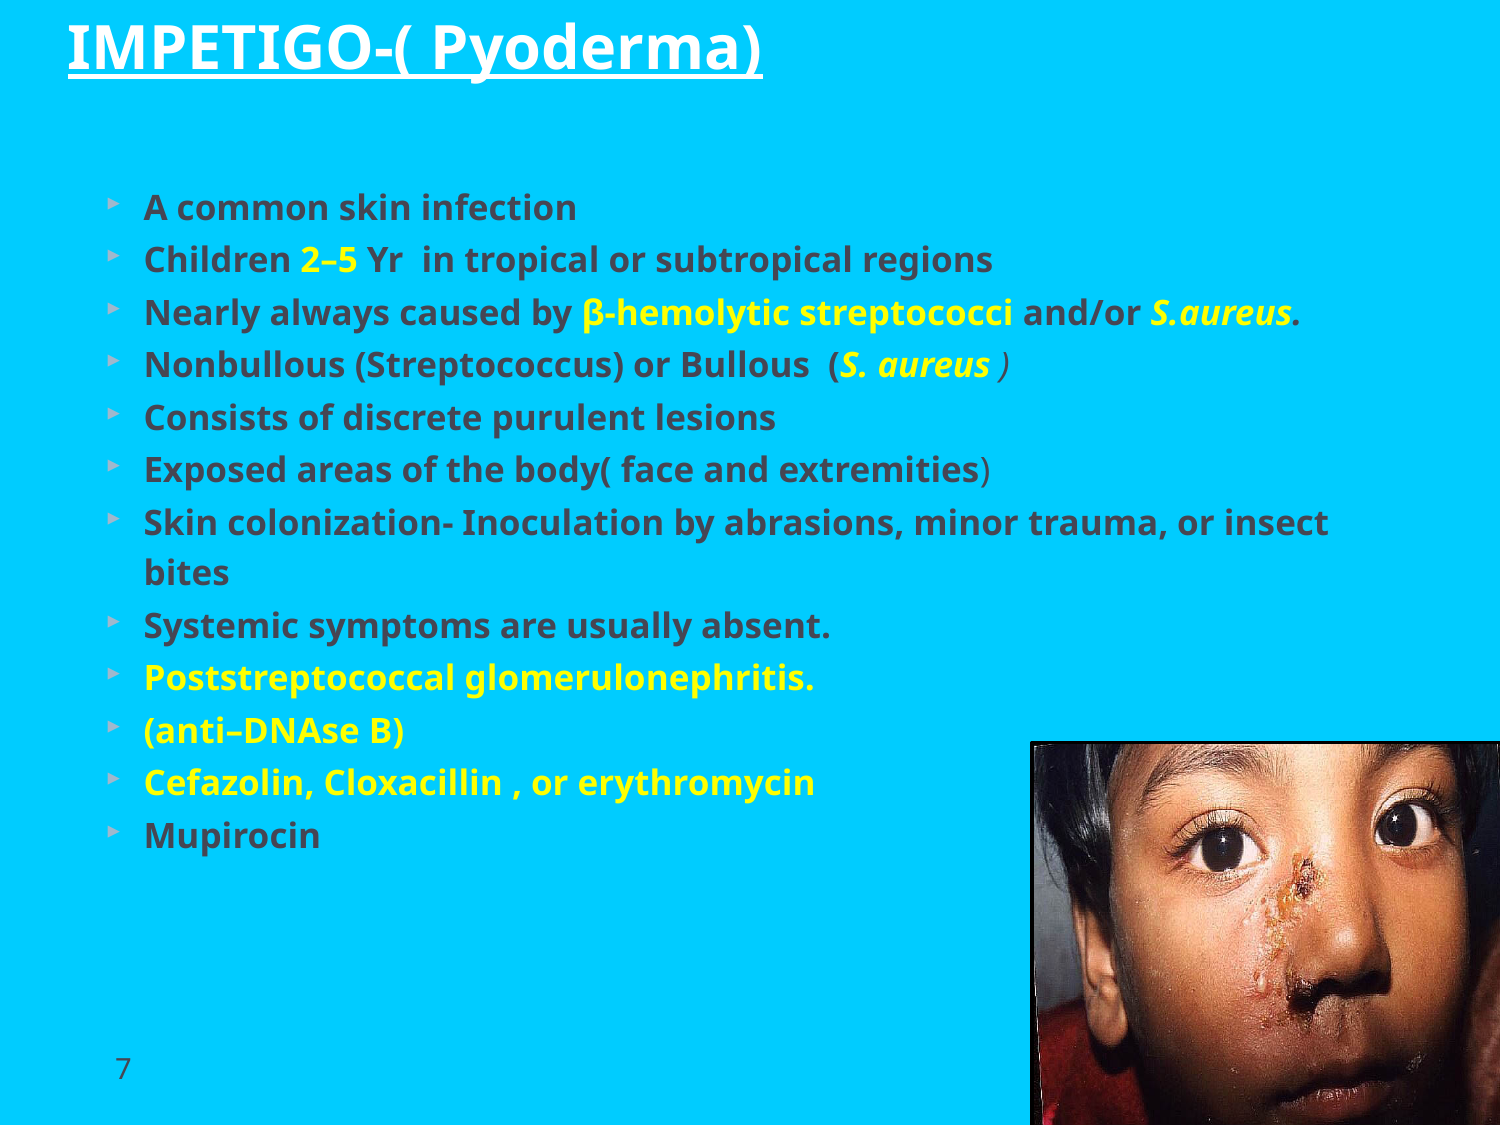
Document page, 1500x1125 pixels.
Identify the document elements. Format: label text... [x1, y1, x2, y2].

list A common skin infection Children 2–5 Yr in tropical or subtropical regions Nearly always caused by β-hemolytic streptococci and/or S.aureus. Nonbullous (Streptococcus) or Bullous (S. aureus ) Consists of discrete purulent lesions Exposed areas of the body( face and extremities) Skin colonization- Inoculation by abrasions, minor trauma, or insect bites Systemic symptoms are usually absent. Poststreptococcal glomerulonephritis. (anti–DNAse B) Cefazolin, Cloxacillin , or erythromycin Mupirocin [53, 169, 1376, 938]
title IMPETIGO-( Pyoderma) [53, 0, 1404, 163]
slide_number 7 [100, 1042, 426, 1103]
picture [1033, 743, 1500, 1125]
